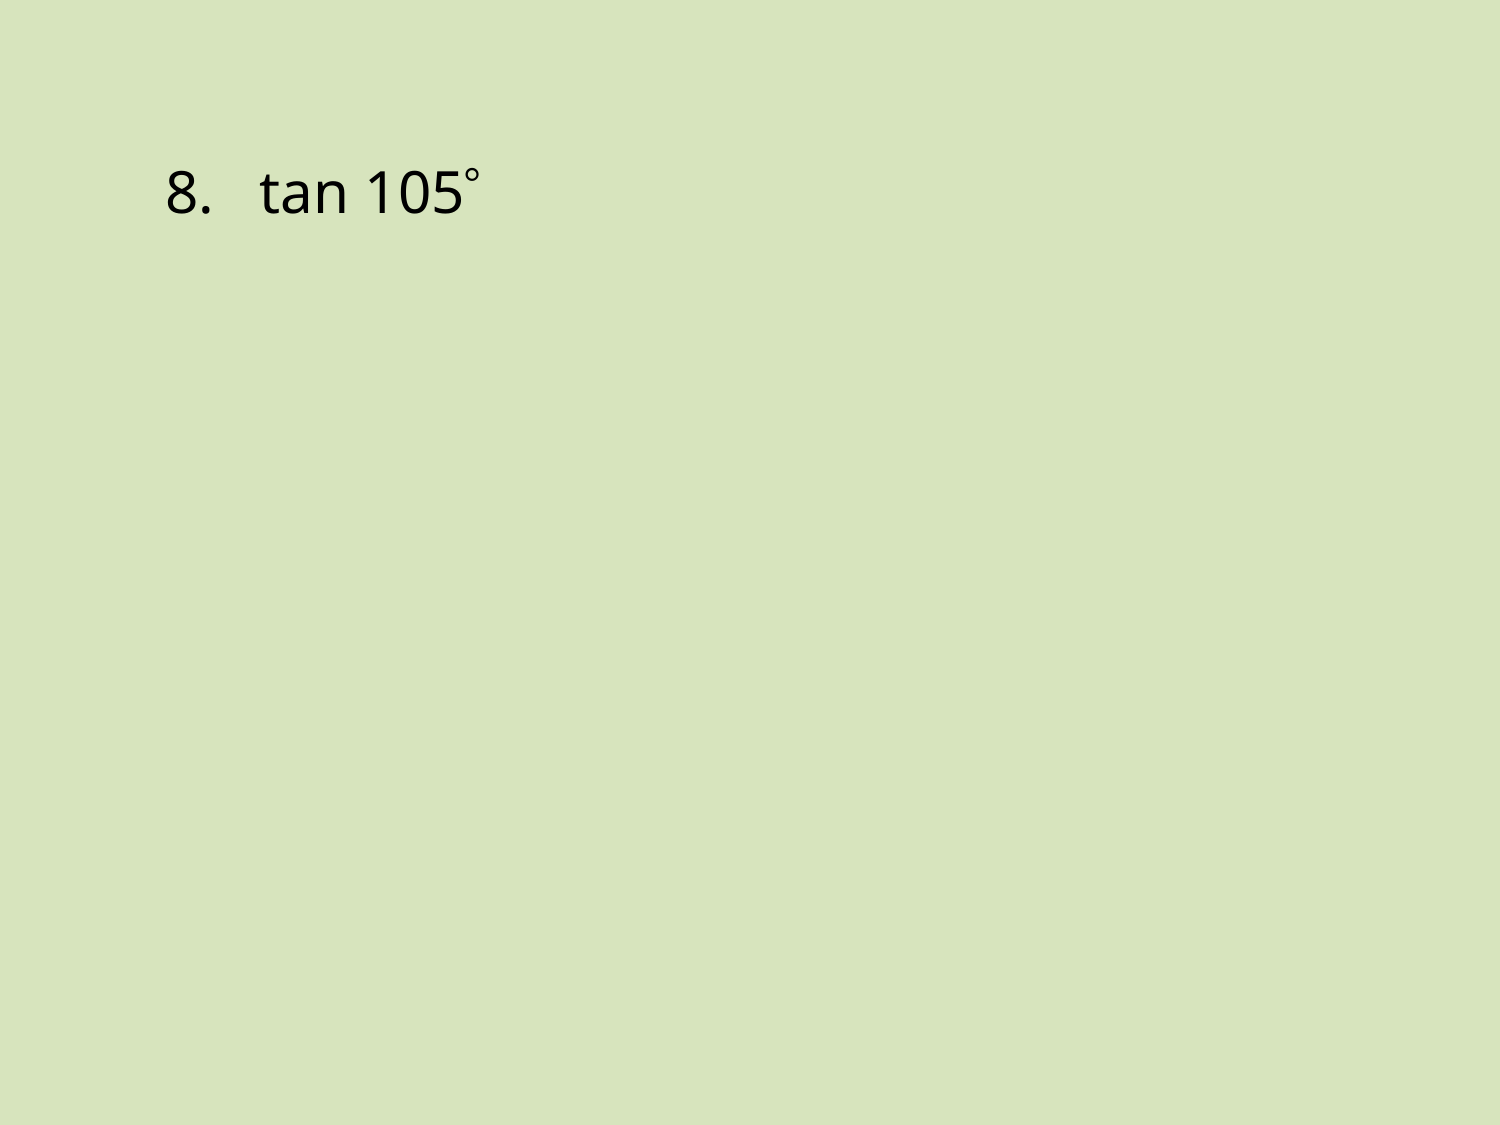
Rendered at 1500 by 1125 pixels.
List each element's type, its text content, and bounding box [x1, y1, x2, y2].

text_box 8. tan 105 [135, 147, 495, 233]
